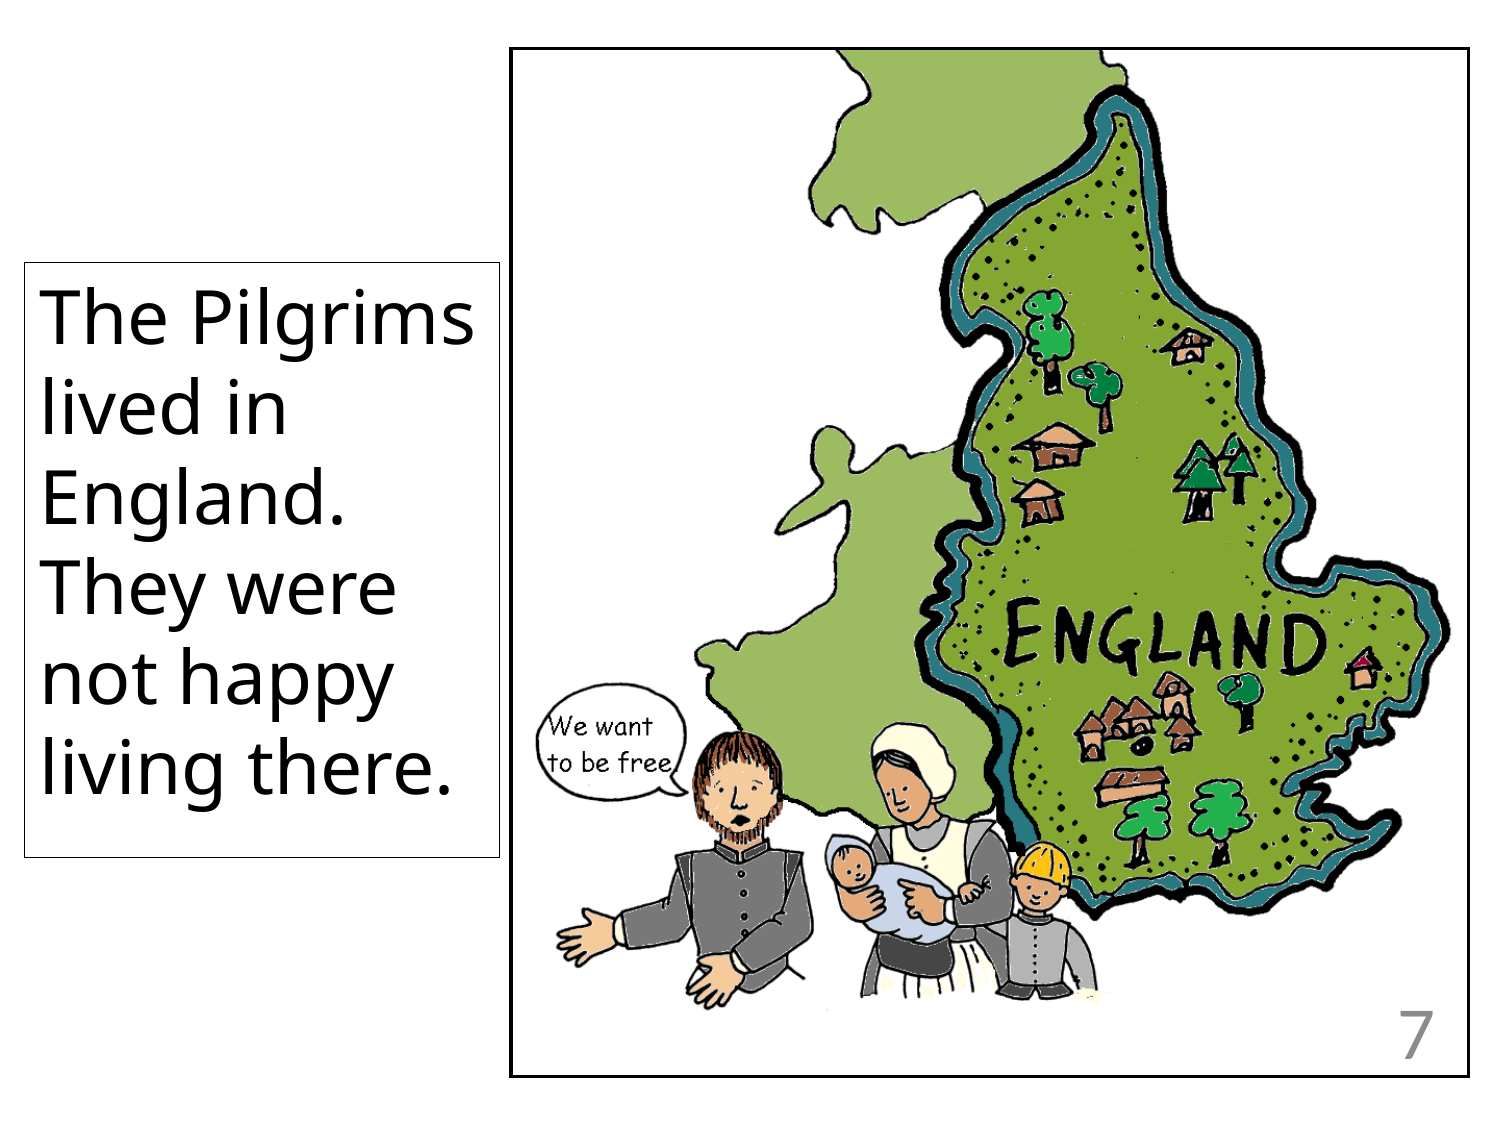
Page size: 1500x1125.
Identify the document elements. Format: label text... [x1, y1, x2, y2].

text_box The Pilgrims lived in England. They were not happy living there. [24, 262, 500, 858]
picture [512, 49, 1467, 1076]
